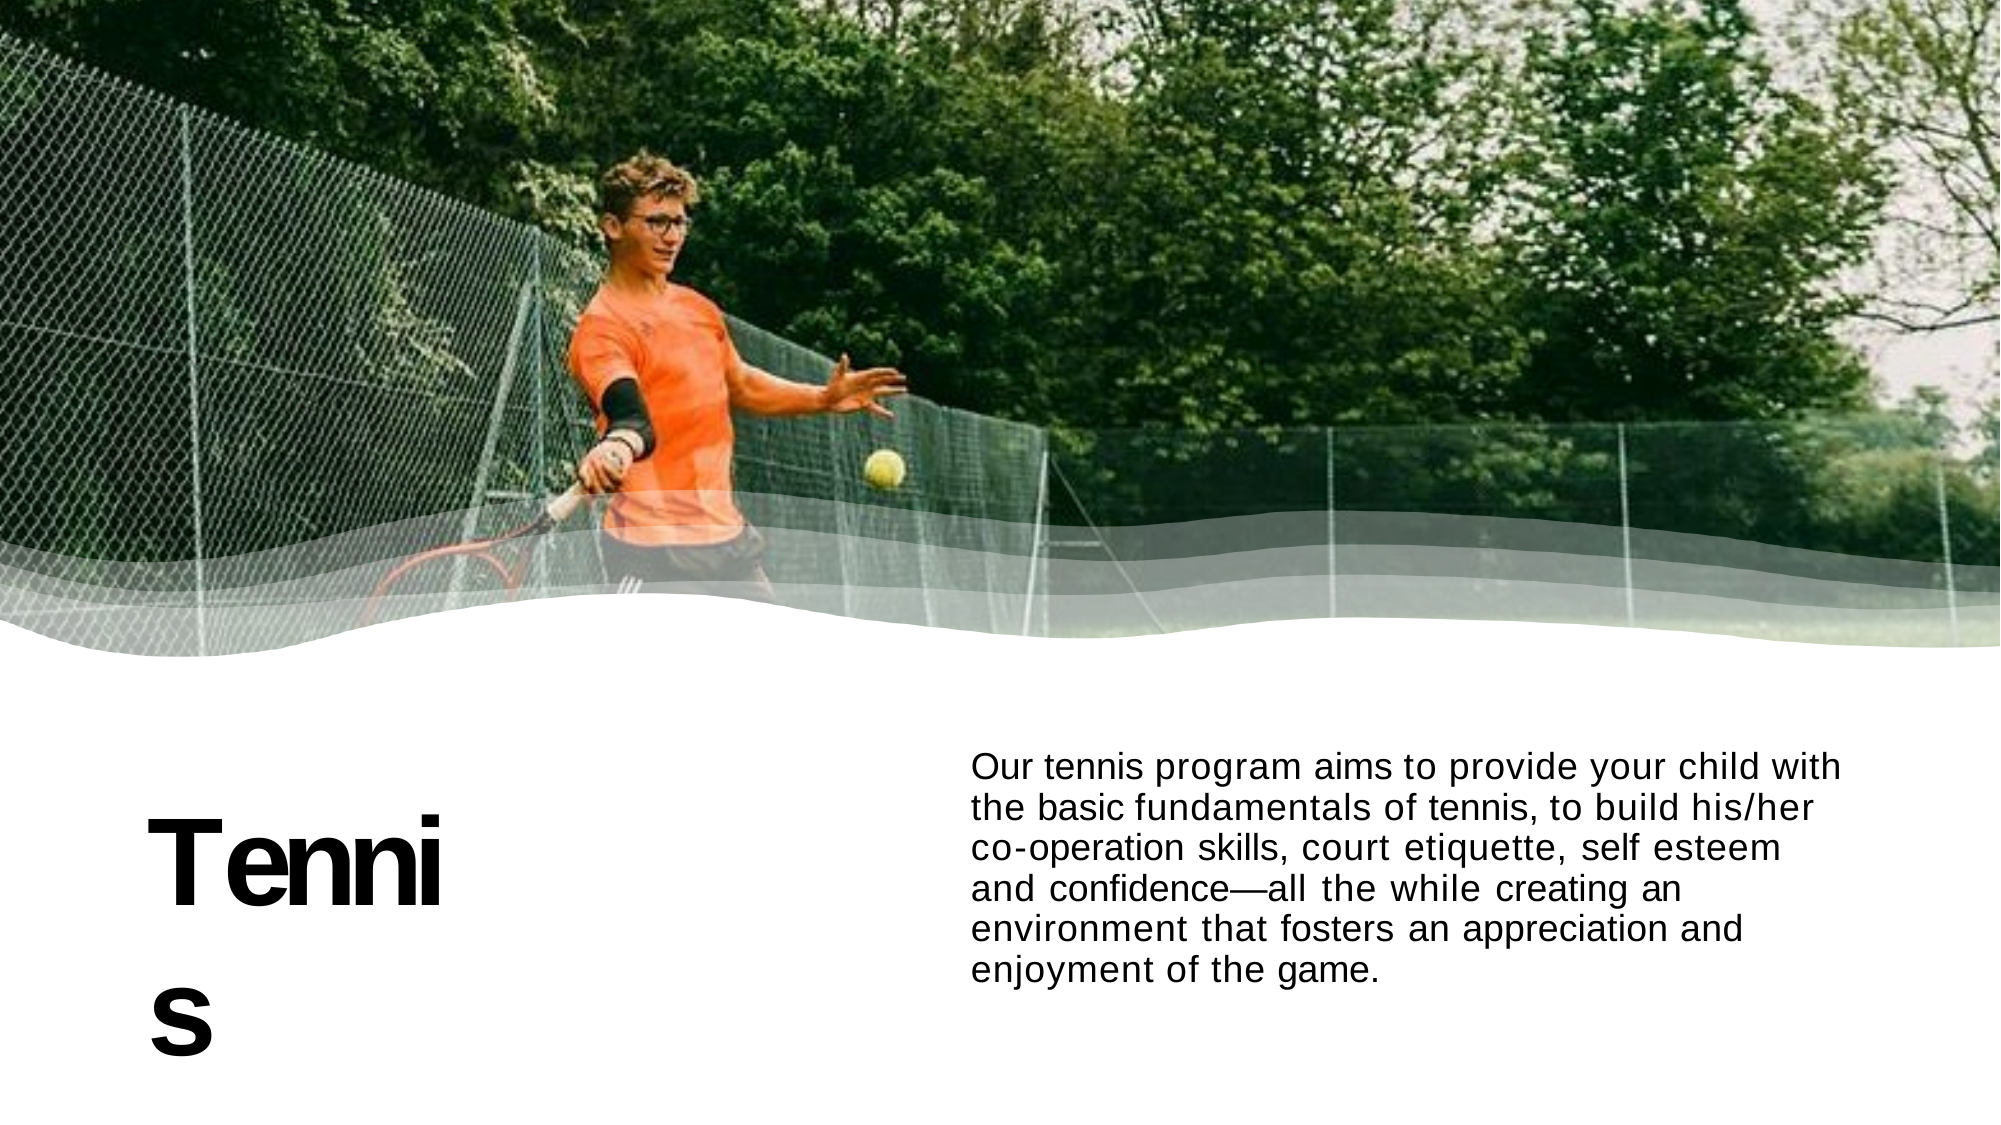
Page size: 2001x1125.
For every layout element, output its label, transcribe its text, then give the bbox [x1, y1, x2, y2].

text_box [0, 0, 2000, 791]
text_box Tennis [144, 802, 478, 1081]
text_box Our tennis program aims to provide your child with the basic fundamentals of tennis, to build his/her co-operation skills, court etiquette, self esteem and confidence—all the while creating an environment that fosters an appreciation and enjoyment of the game. [968, 802, 1853, 991]
